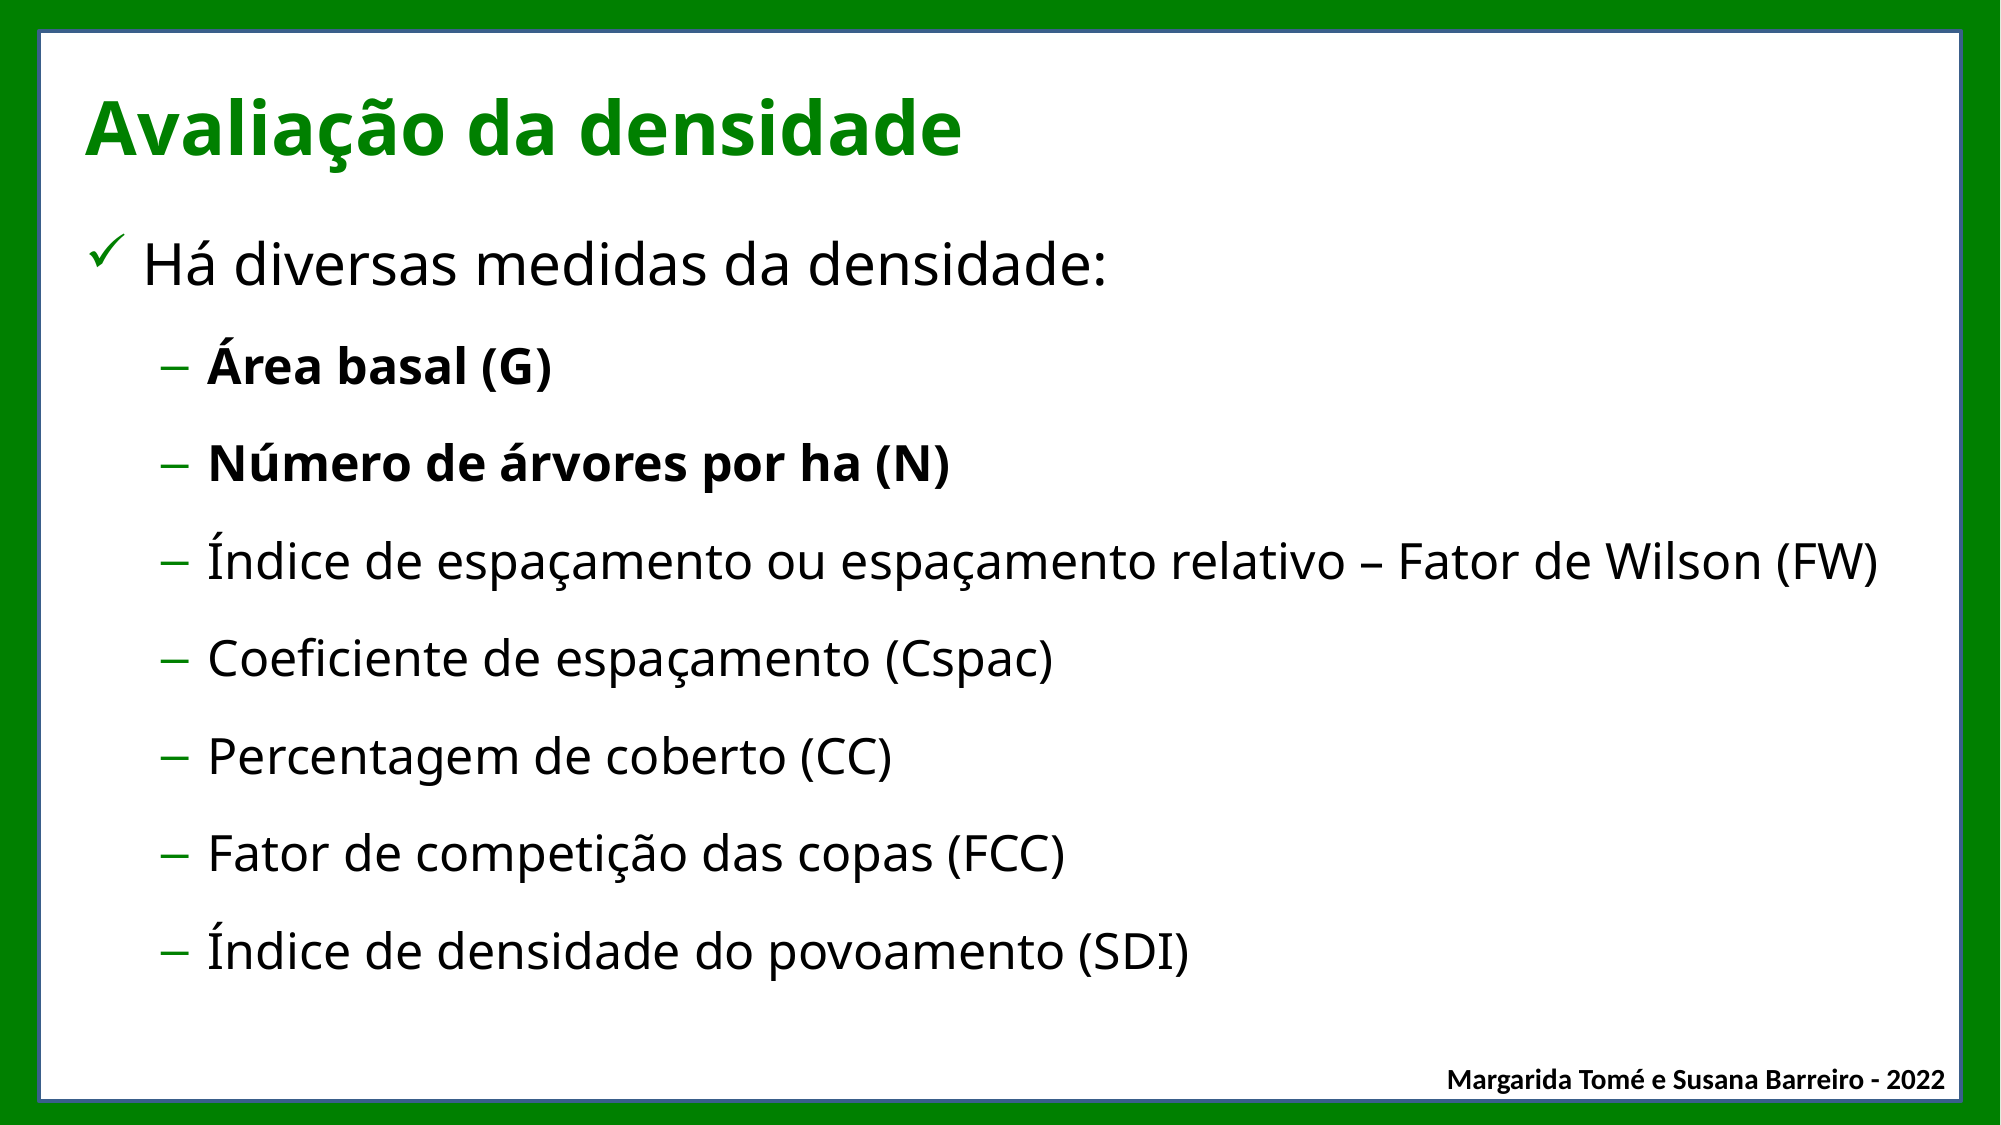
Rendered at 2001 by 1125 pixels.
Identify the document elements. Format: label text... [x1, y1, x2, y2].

title Avaliação da densidade [70, 66, 1930, 185]
list Há diversas medidas da densidade: Área basal (G) Número de árvores por ha (N) Índice de espaçamento ou espaçamento relativo – Fator de Wilson (FW) Coeficiente de espaçamento (Cspac) Percentagem de coberto (CC) Fator de competição das copas (FCC) Índice de densidade do povoamento (SDI) [70, 219, 1930, 1040]
